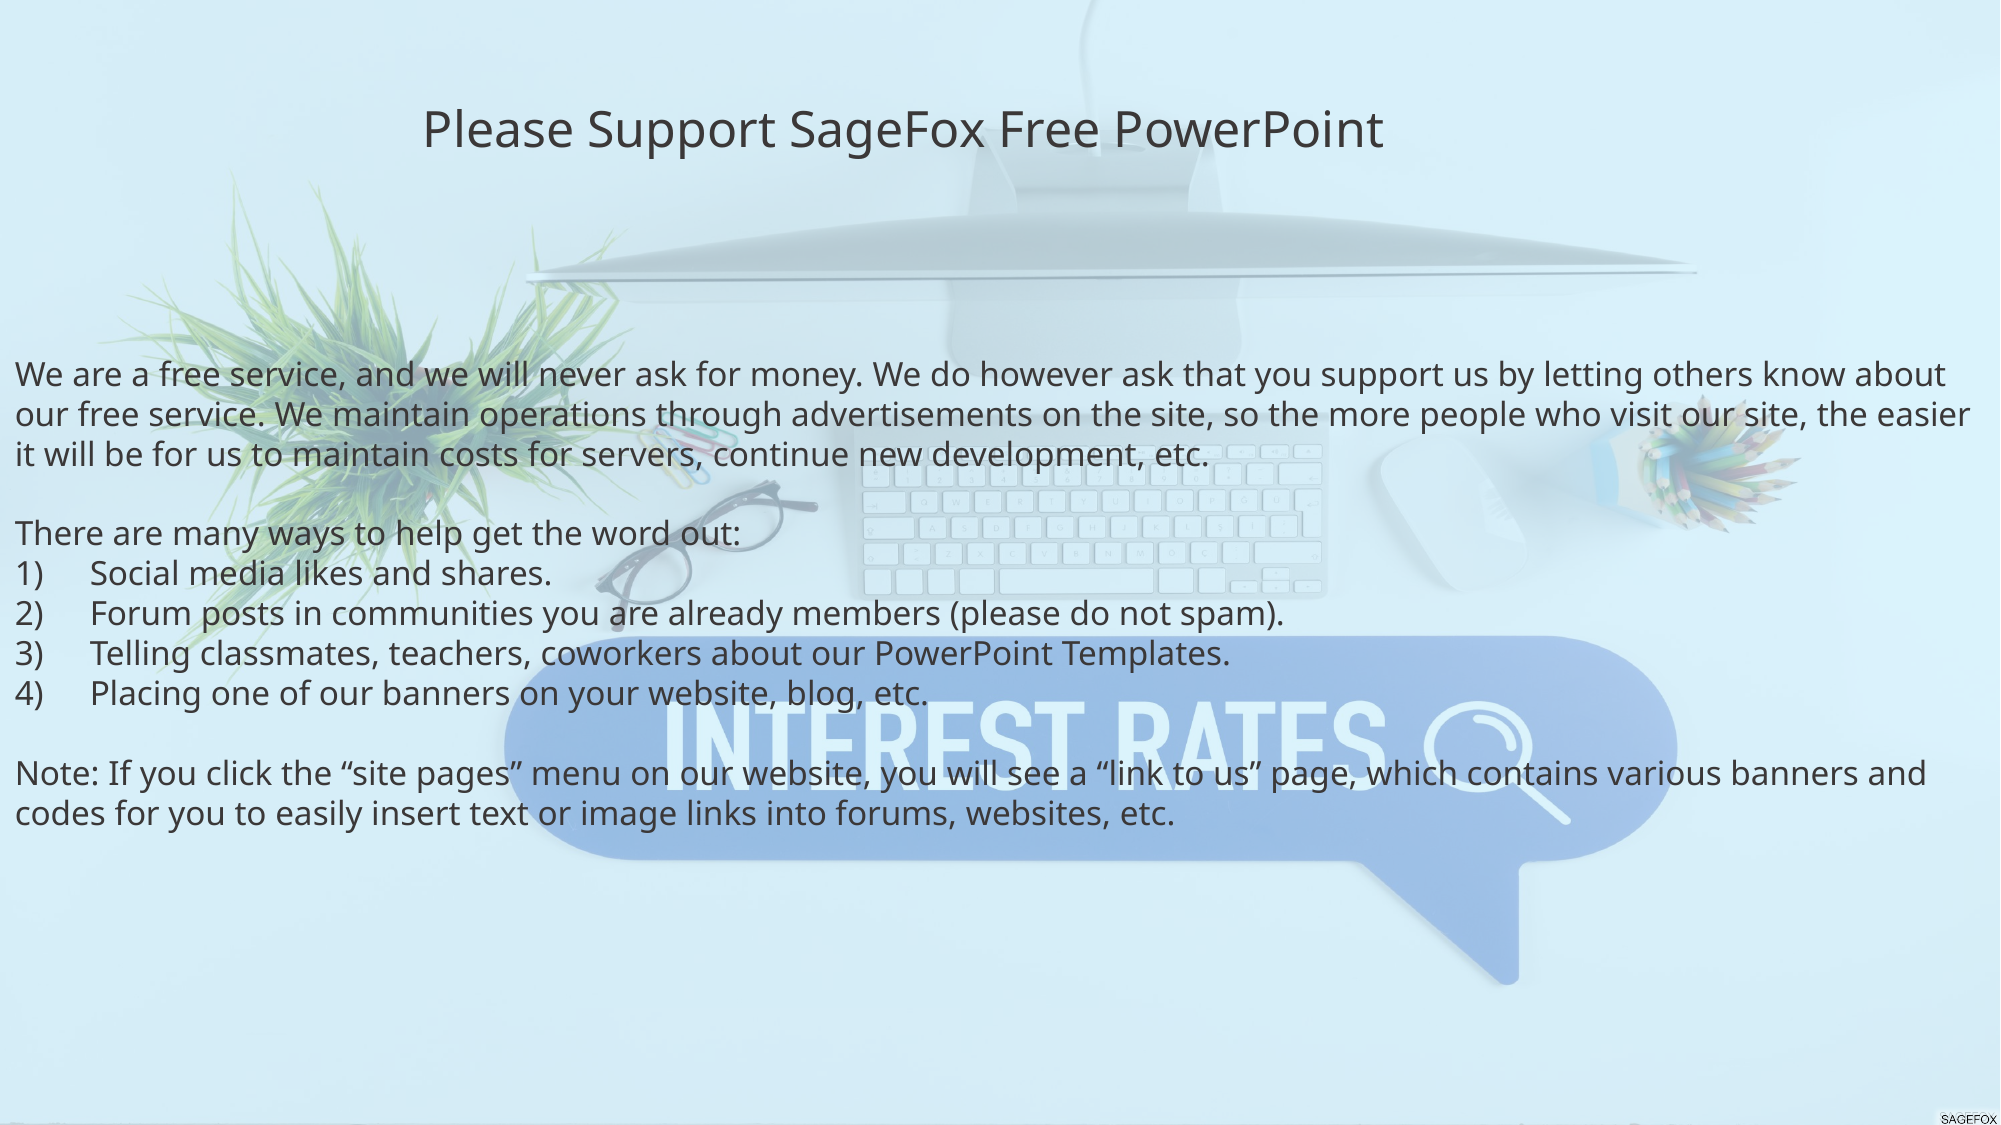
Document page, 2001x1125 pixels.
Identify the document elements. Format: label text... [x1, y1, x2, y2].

title Please Support SageFox Free PowerPoint [363, 72, 1444, 190]
picture [1938, 1114, 1999, 1125]
text_box We are a free service, and we will never ask for money. We do however ask that you support us by letting others know about our free service. We maintain operations through advertisements on the site, so the more people who visit our site, the easier it will be for us to maintain costs for servers, continue new development, etc. There are many ways to help get the word out: Social media likes and shares. Forum posts in communities you are already members (please do not spam). Telling classmates, teachers, coworkers about our PowerPoint Templates. Placing one of our banners on your website, blog, etc. Note: If you click the “site pages” menu on our website, you will see a “link to us” page, which contains various banners and codes for you to easily insert text or image links into forums, websites, etc. [0, 0, 2000, 1125]
